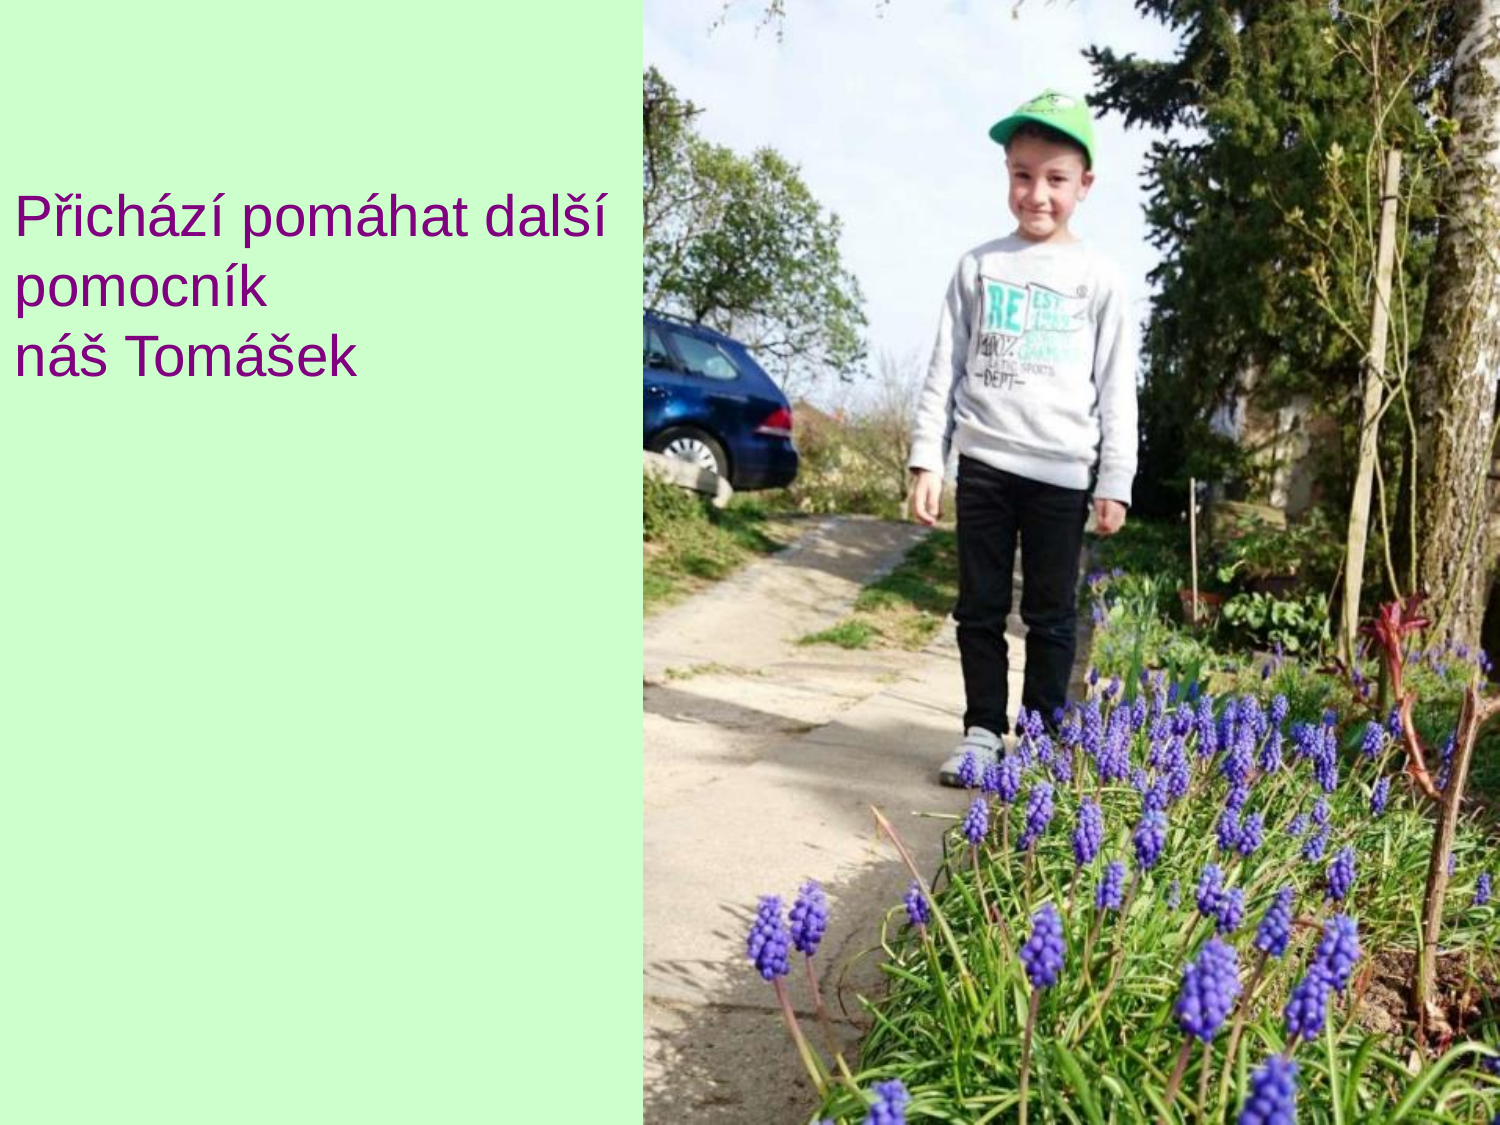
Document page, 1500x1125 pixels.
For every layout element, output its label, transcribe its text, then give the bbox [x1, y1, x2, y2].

picture [642, 0, 1500, 1125]
text_box Přichází pomáhat další pomocník náš Tomášek [0, 171, 632, 396]
